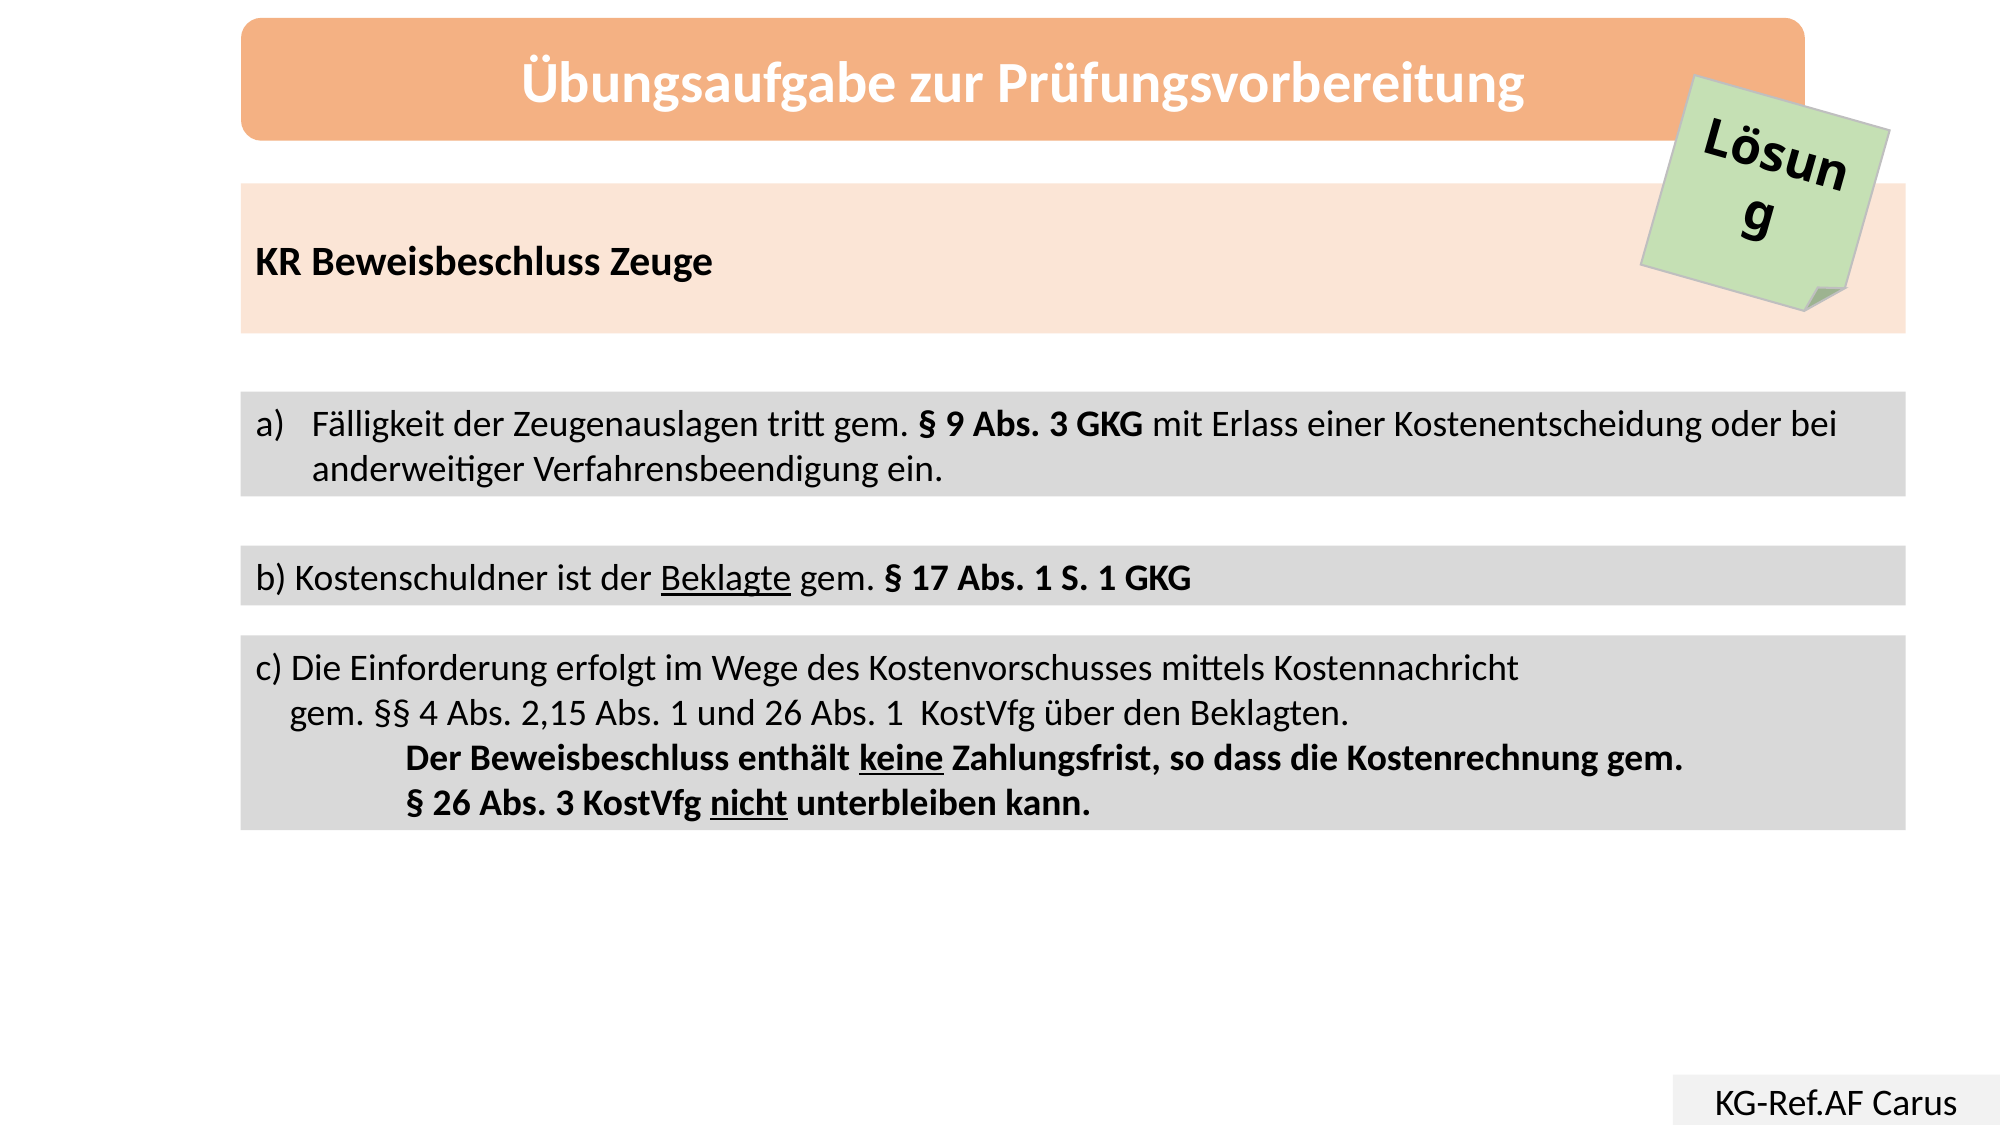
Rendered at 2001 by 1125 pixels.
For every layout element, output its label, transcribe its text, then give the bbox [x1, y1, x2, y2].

text_box b) Kostenschuldner ist der Beklagte gem. § 17 Abs. 1 S. 1 GKG [240, 545, 1906, 606]
text_box KG-Ref.AF Carus [1672, 1074, 2000, 1125]
text_box KR Beweisbeschluss Zeuge [240, 182, 1907, 334]
text_box Lösung [1639, 73, 1891, 313]
text_box c) Die Einforderung erfolgt im Wege des Kostenvorschusses mittels Kostennachricht gem. §§ 4 Abs. 2,15 Abs. 1 und 26 Abs. 1 KostVfg über den Beklagten. Der Beweisbeschluss enthält keine Zahlungsfrist, so dass die Kostenrechnung gem. § 26 Abs. 3 KostVfg nicht unterbleiben kann. [240, 635, 1906, 831]
text_box Fälligkeit der Zeugenauslagen tritt gem. § 9 Abs. 3 GKG mit Erlass einer Kostenentscheidung oder bei anderweitiger Verfahrensbeendigung ein. [240, 391, 1906, 497]
text_box Übungsaufgabe zur Prüfungsvorbereitung [239, 16, 1806, 142]
